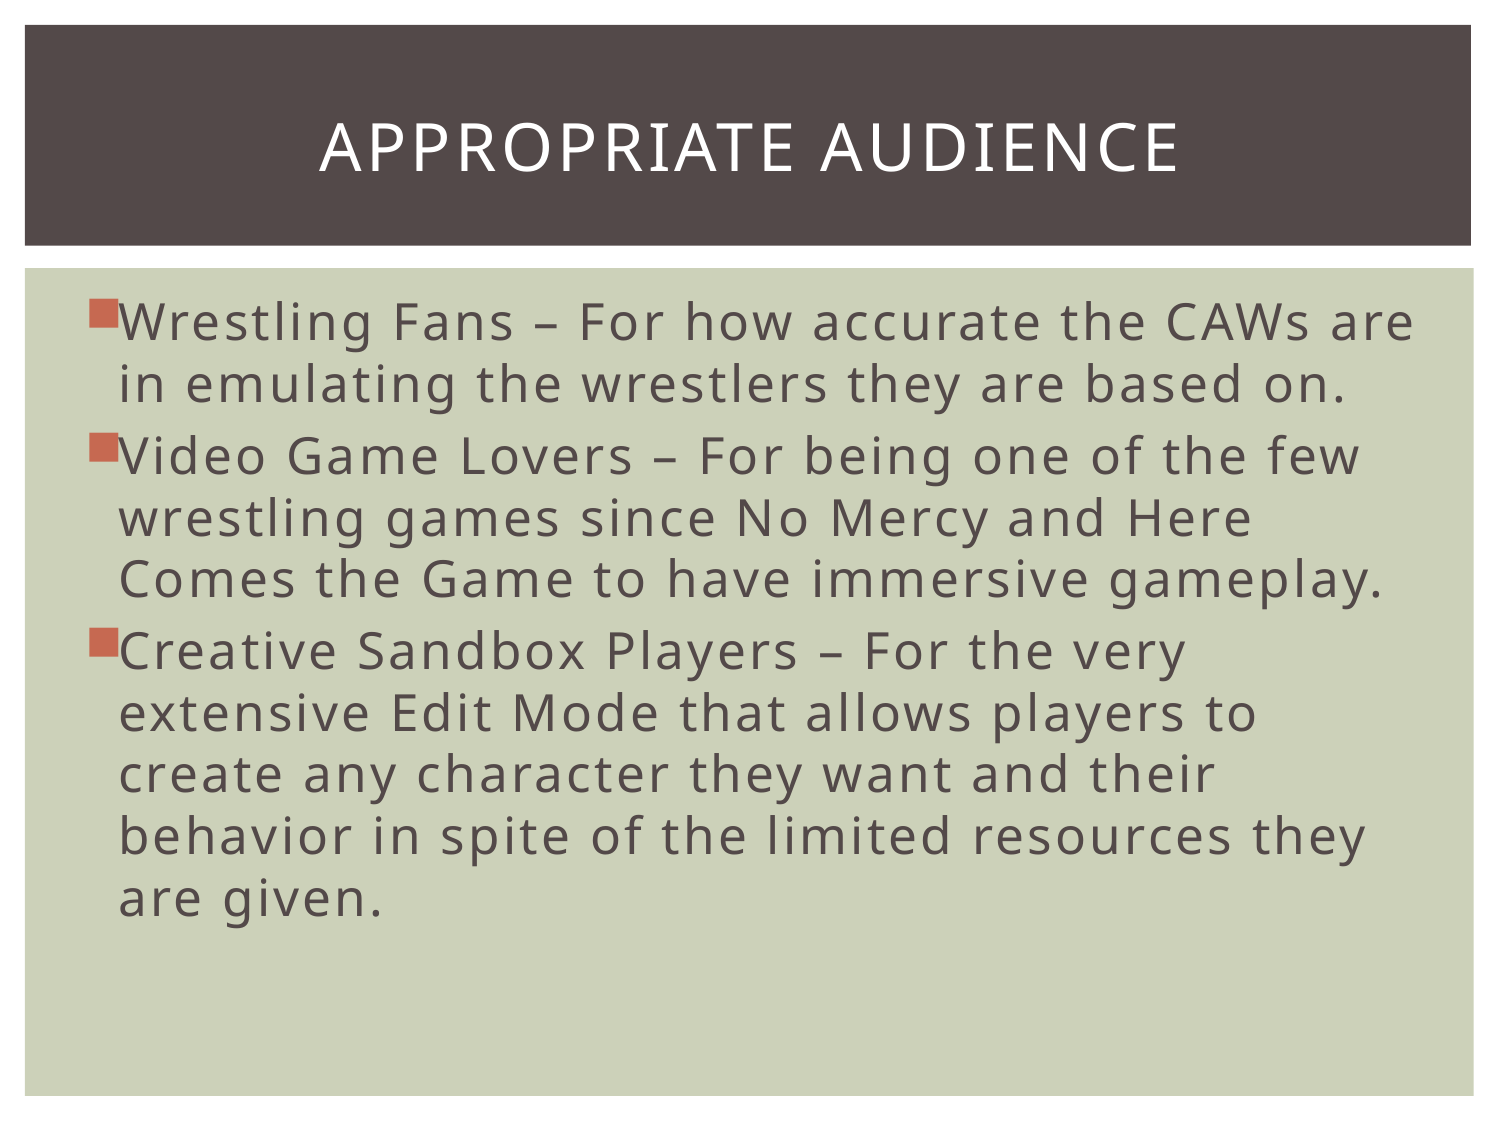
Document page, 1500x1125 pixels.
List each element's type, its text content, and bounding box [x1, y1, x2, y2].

title Appropriate Audience [62, 58, 1438, 232]
list Wrestling Fans – For how accurate the CAWs are in emulating the wrestlers they are based on. Video Game Lovers – For being one of the few wrestling games since No Mercy and Here Comes the Game to have immersive gameplay. Creative Sandbox Players – For the very extensive Edit Mode that allows players to create any character they want and their behavior in spite of the limited resources they are given. [62, 281, 1442, 1005]
